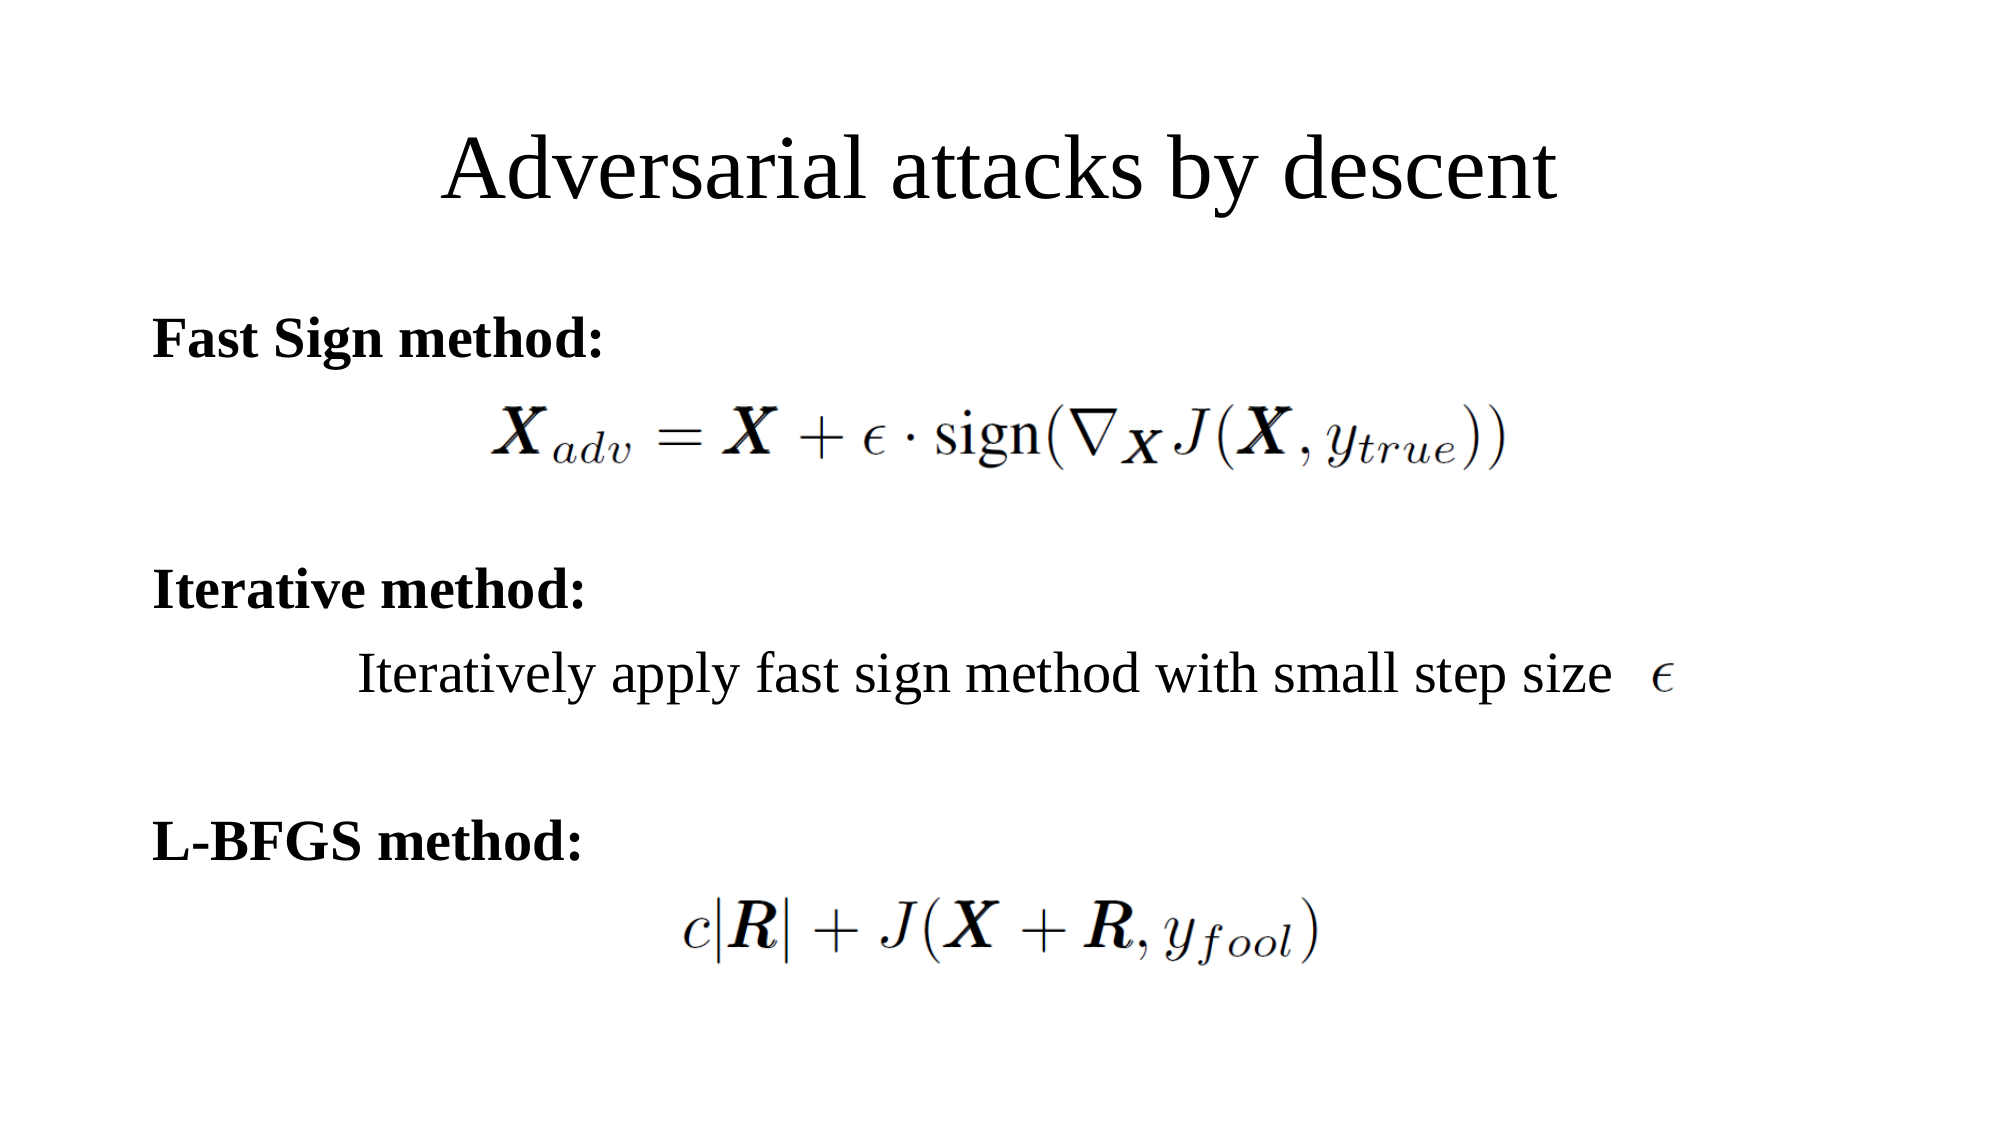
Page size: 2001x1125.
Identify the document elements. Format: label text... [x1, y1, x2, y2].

picture [1635, 626, 1691, 727]
picture [487, 386, 1513, 488]
picture [674, 881, 1326, 985]
title Adversarial attacks by descent [137, 59, 1863, 278]
list Fast Sign method: Iterative method: Iteratively apply fast sign method with small step size L-BFGS method: [137, 299, 1863, 1014]
